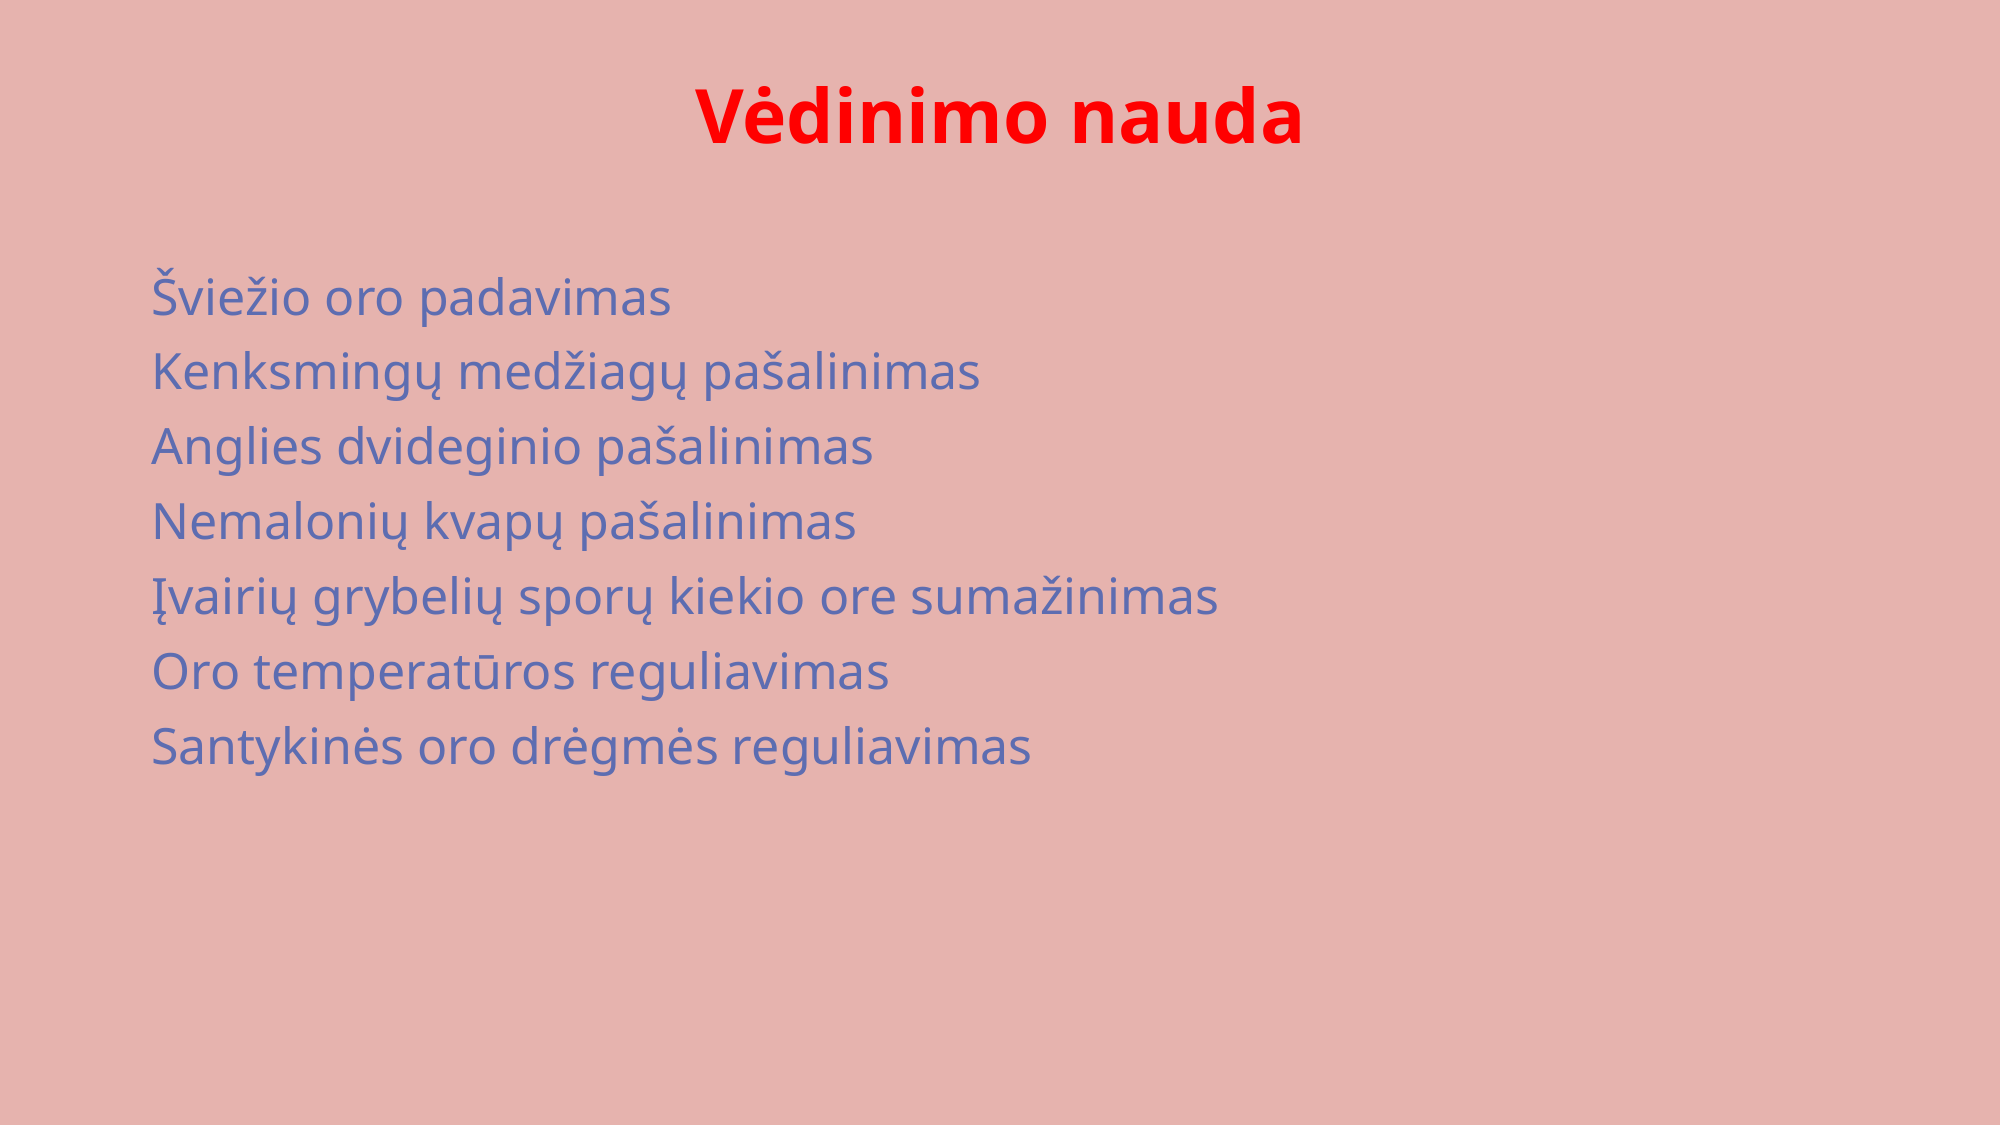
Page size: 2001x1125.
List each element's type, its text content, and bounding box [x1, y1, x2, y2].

title Vėdinimo nauda [138, 20, 1864, 168]
list Šviežio oro padavimas Kenksmingų medžiagų pašalinimas Anglies dvideginio pašalinimas Nemalonių kvapų pašalinimas Įvairių grybelių sporų kiekio ore sumažinimas Oro temperatūros reguliavimas Santykinės oro drėgmės reguliavimas [136, 264, 1862, 999]
